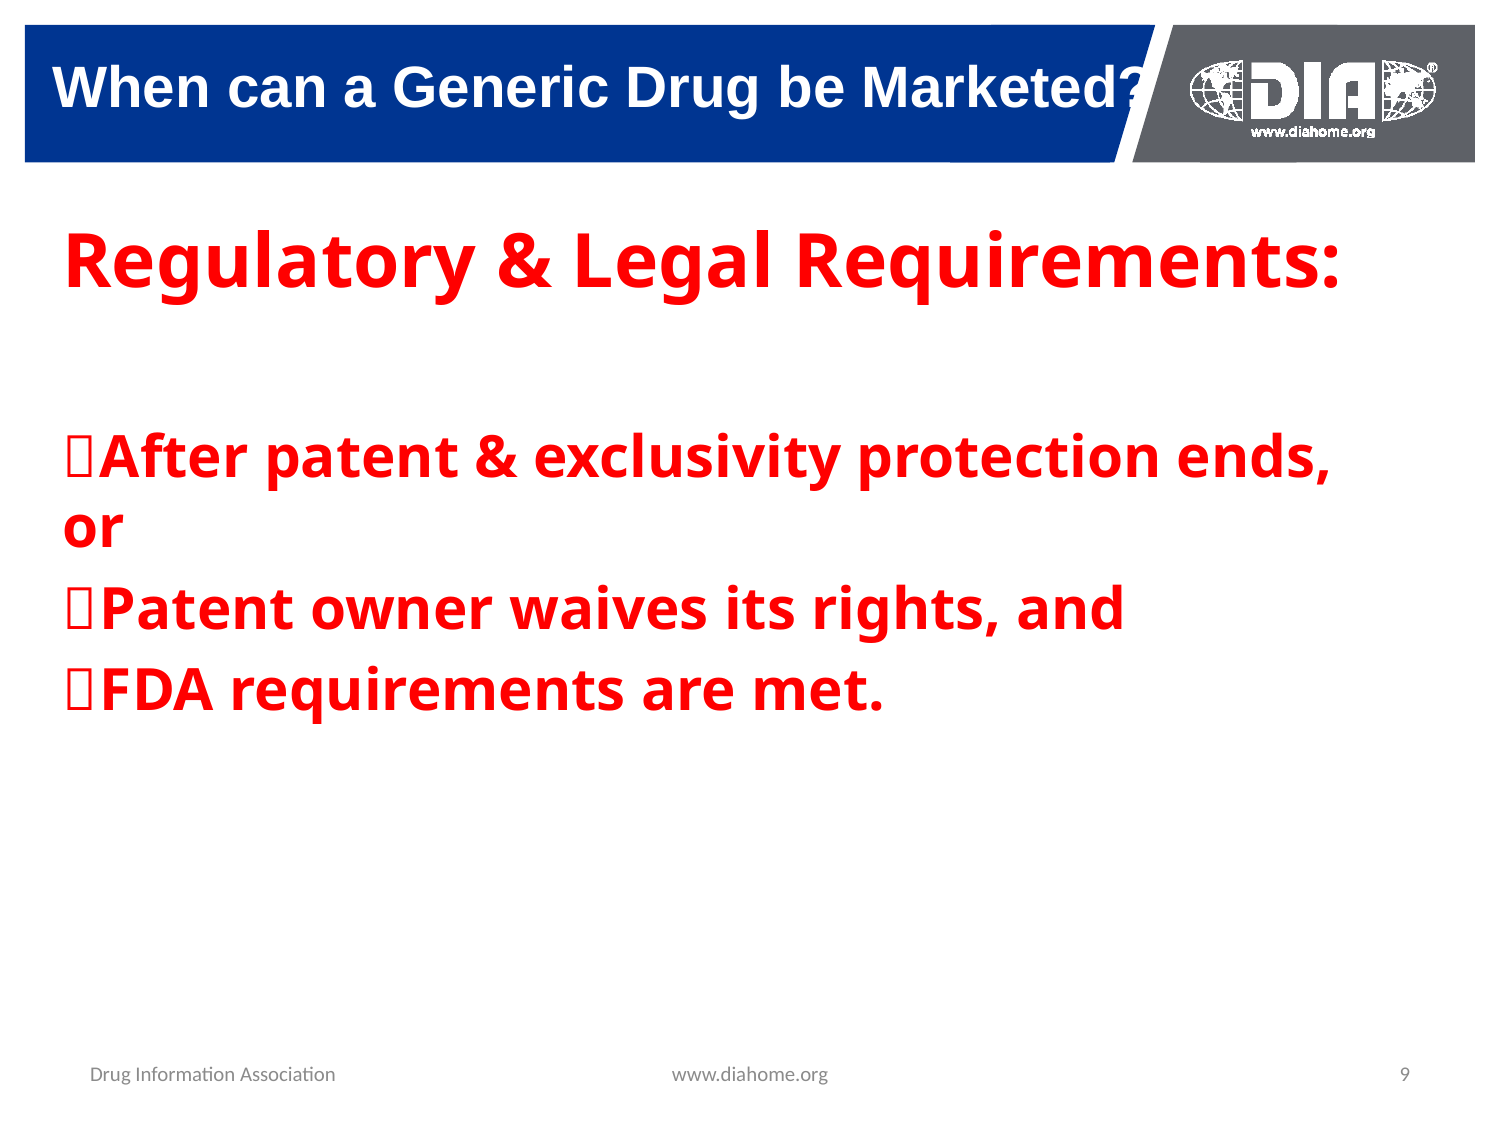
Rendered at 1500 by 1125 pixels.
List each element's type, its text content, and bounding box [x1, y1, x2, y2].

slide_number 9 [1074, 1042, 1425, 1103]
slide_number Drug Information Association [75, 1042, 425, 1103]
picture [1190, 58, 1438, 138]
title When can a Generic Drug be Marketed? [37, 37, 1175, 130]
footer www.diahome.org [512, 1042, 988, 1103]
text_box Regulatory & Legal Requirements:  After patent & exclusivity protection ends, or  Patent owner waives its rights, and  FDA requirements are met. [62, 212, 1425, 938]
